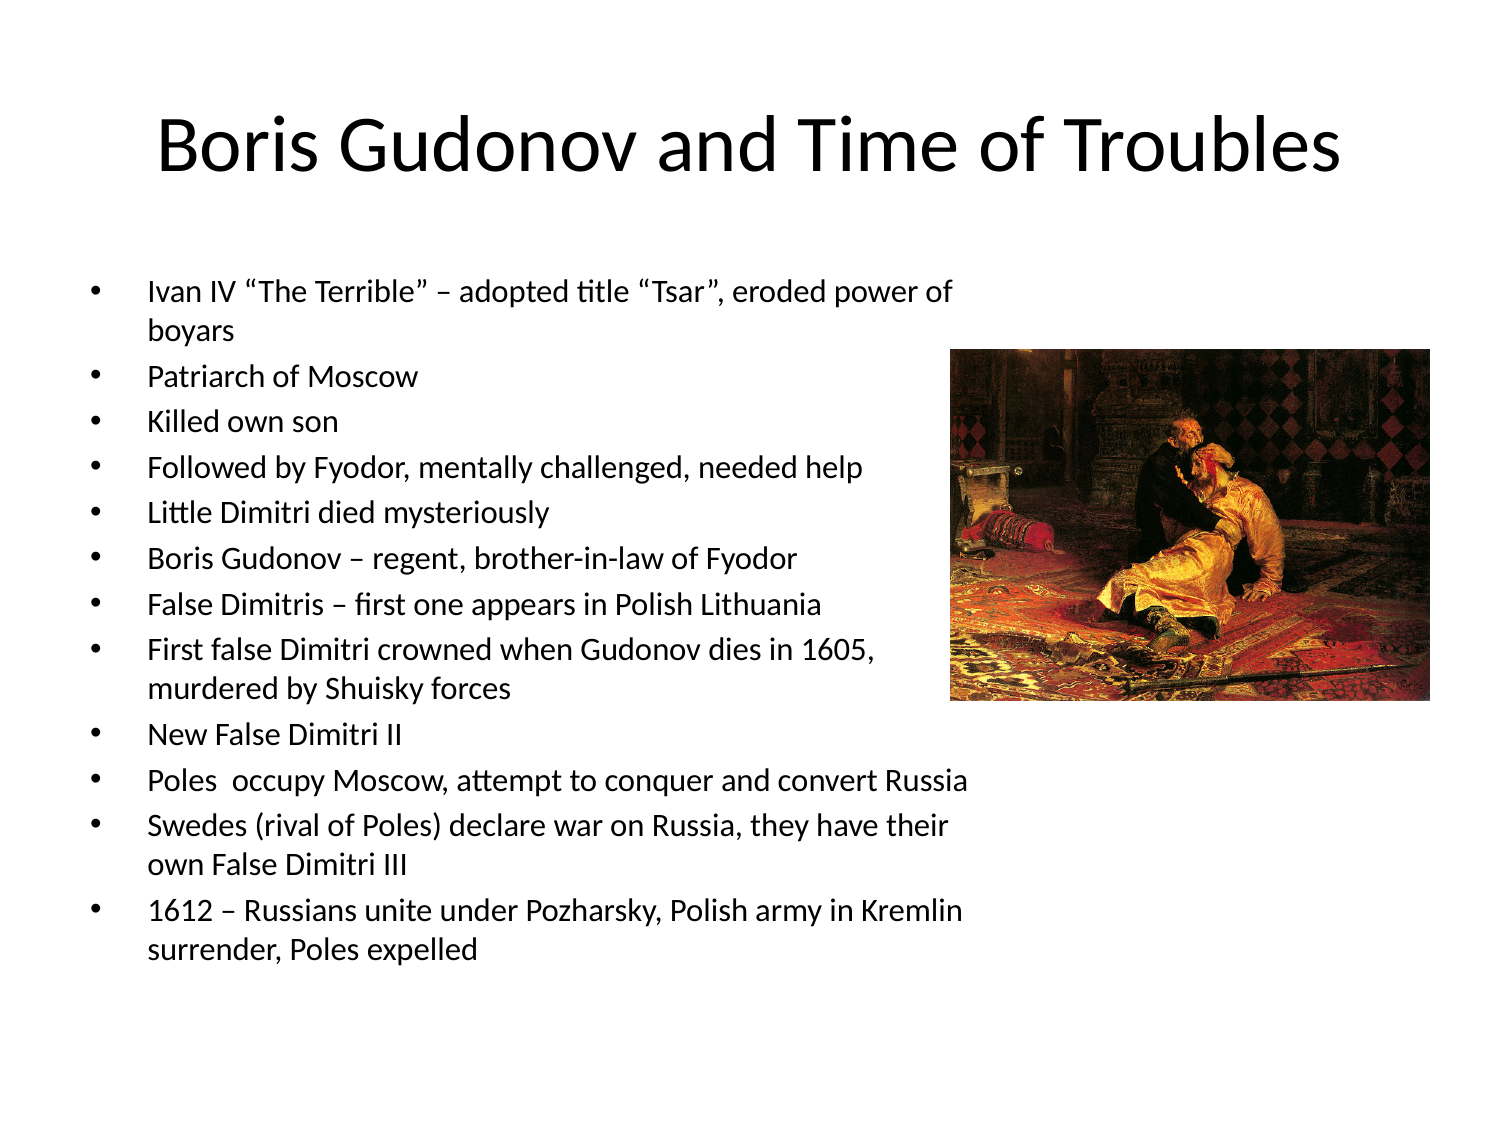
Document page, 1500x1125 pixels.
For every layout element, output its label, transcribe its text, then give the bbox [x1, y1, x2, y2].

picture [949, 349, 1430, 701]
title Boris Gudonov and Time of Troubles [75, 45, 1425, 233]
list Ivan IV “The Terrible” – adopted title “Tsar”, eroded power of boyars Patriarch of Moscow Killed own son Followed by Fyodor, mentally challenged, needed help Little Dimitri died mysteriously Boris Gudonov – regent, brother-in-law of Fyodor False Dimitris – first one appears in Polish Lithuania First false Dimitri crowned when Gudonov dies in 1605, murdered by Shuisky forces New False Dimitri II Poles occupy Moscow, attempt to conquer and convert Russia Swedes (rival of Poles) declare war on Russia, they have their own False Dimitri III 1612 – Russians unite under Pozharsky, Polish army in Kremlin surrender, Poles expelled [75, 262, 988, 1005]
